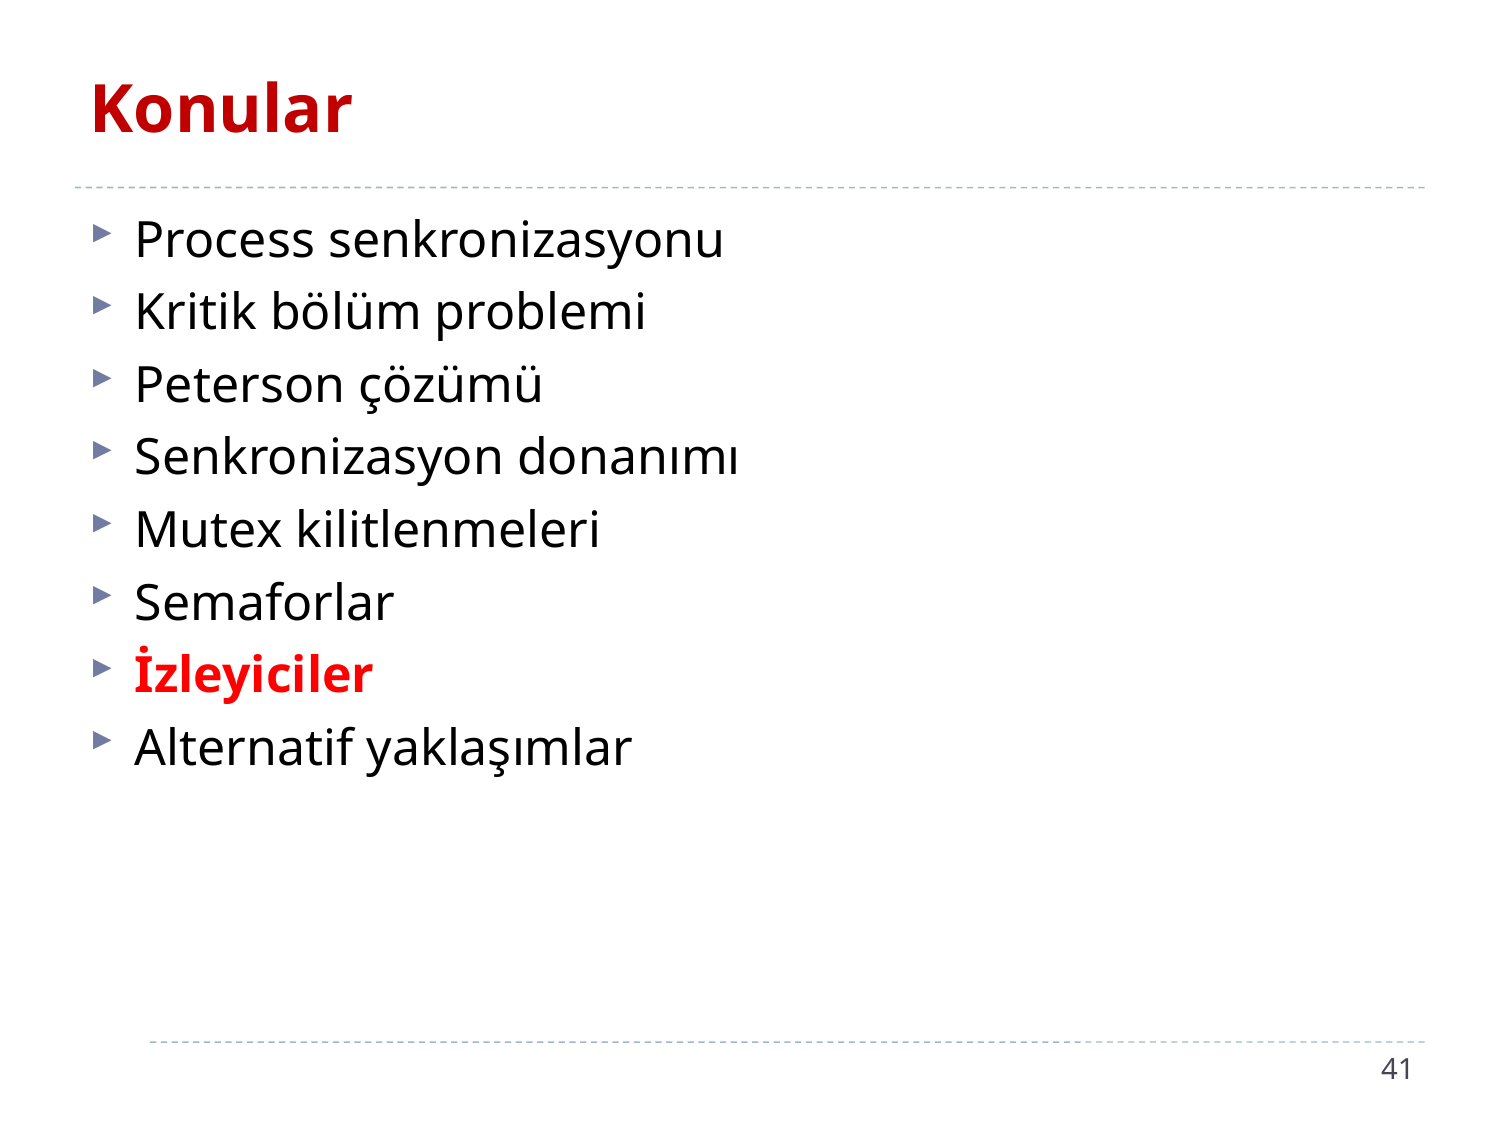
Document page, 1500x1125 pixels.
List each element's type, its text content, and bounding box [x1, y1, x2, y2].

list Process senkronizasyonu Kritik bölüm problemi Peterson çözümü Senkronizasyon donanımı Mutex kilitlenmeleri Semaforlar İzleyiciler Alternatif yaklaşımlar [75, 200, 1425, 1010]
title Konular [75, 24, 1425, 188]
slide_number 41 [1080, 1042, 1430, 1103]
